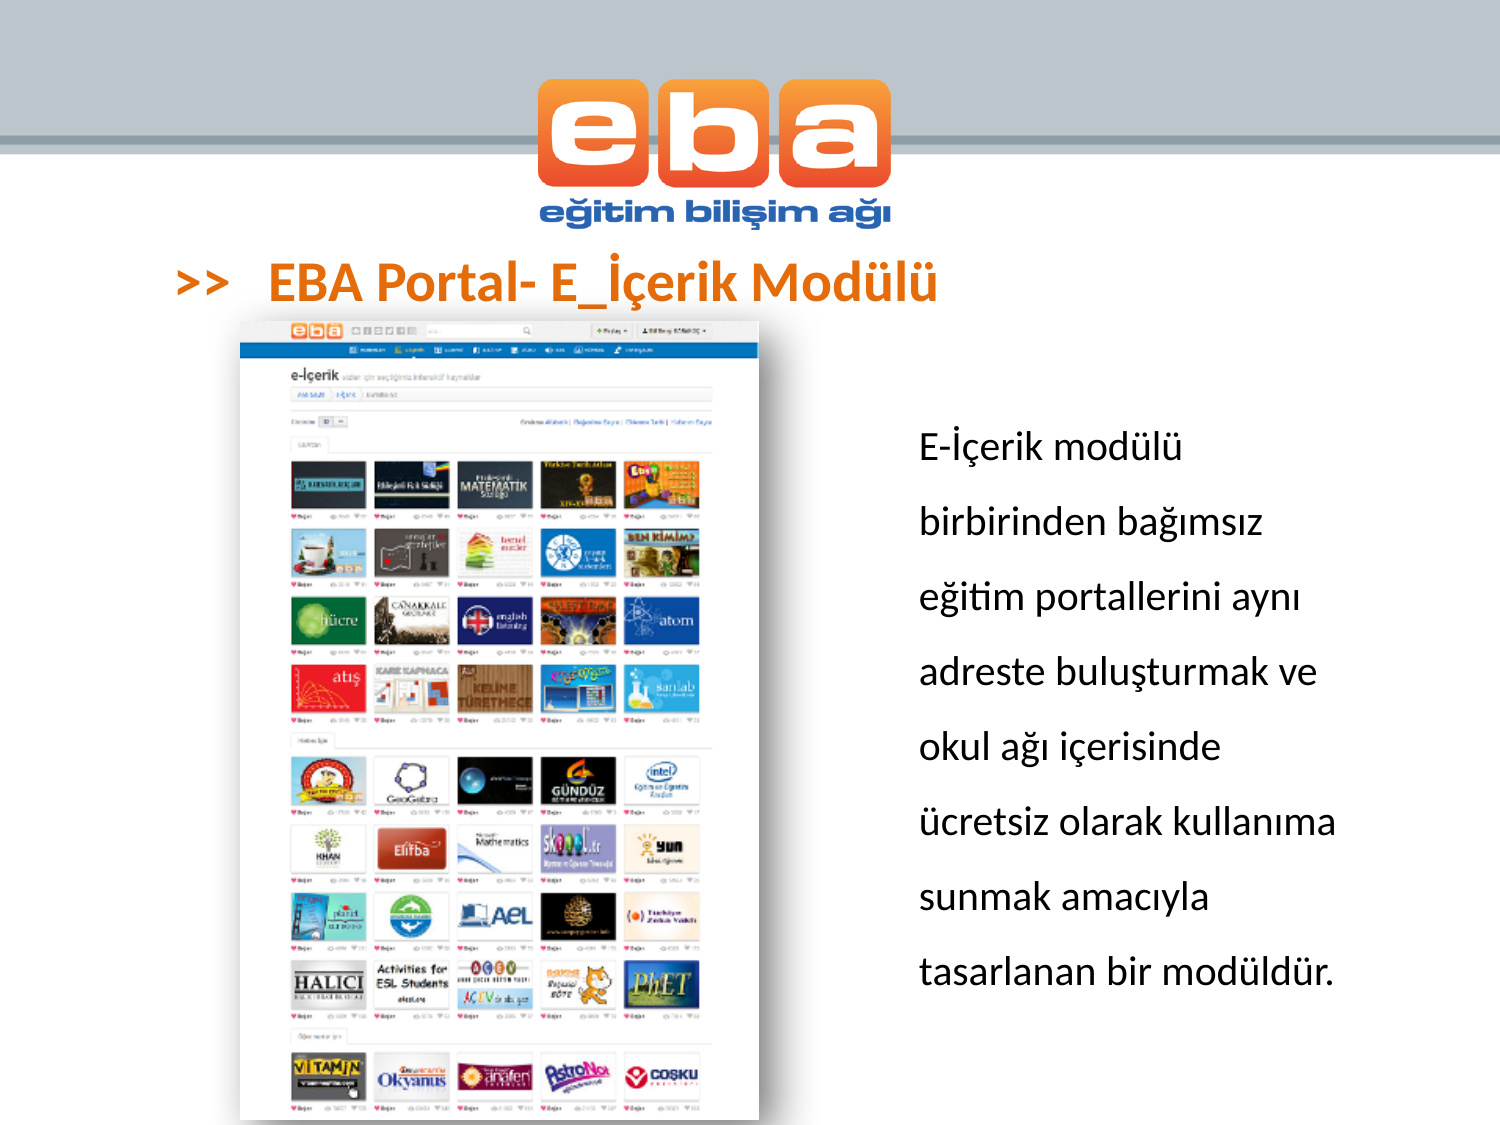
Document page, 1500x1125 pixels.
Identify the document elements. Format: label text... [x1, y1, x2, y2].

text_box E-İçerik modülü birbirinden bağımsız eğitim portallerini aynı adreste buluşturmak ve okul ağı içerisinde ücretsiz olarak kullanıma sunmak amacıyla tasarlanan bir modüldür. [904, 386, 1366, 1002]
text_box >> EBA Portal- E_İçerik Modülü [158, 235, 1500, 322]
picture [0, 0, 1500, 1125]
